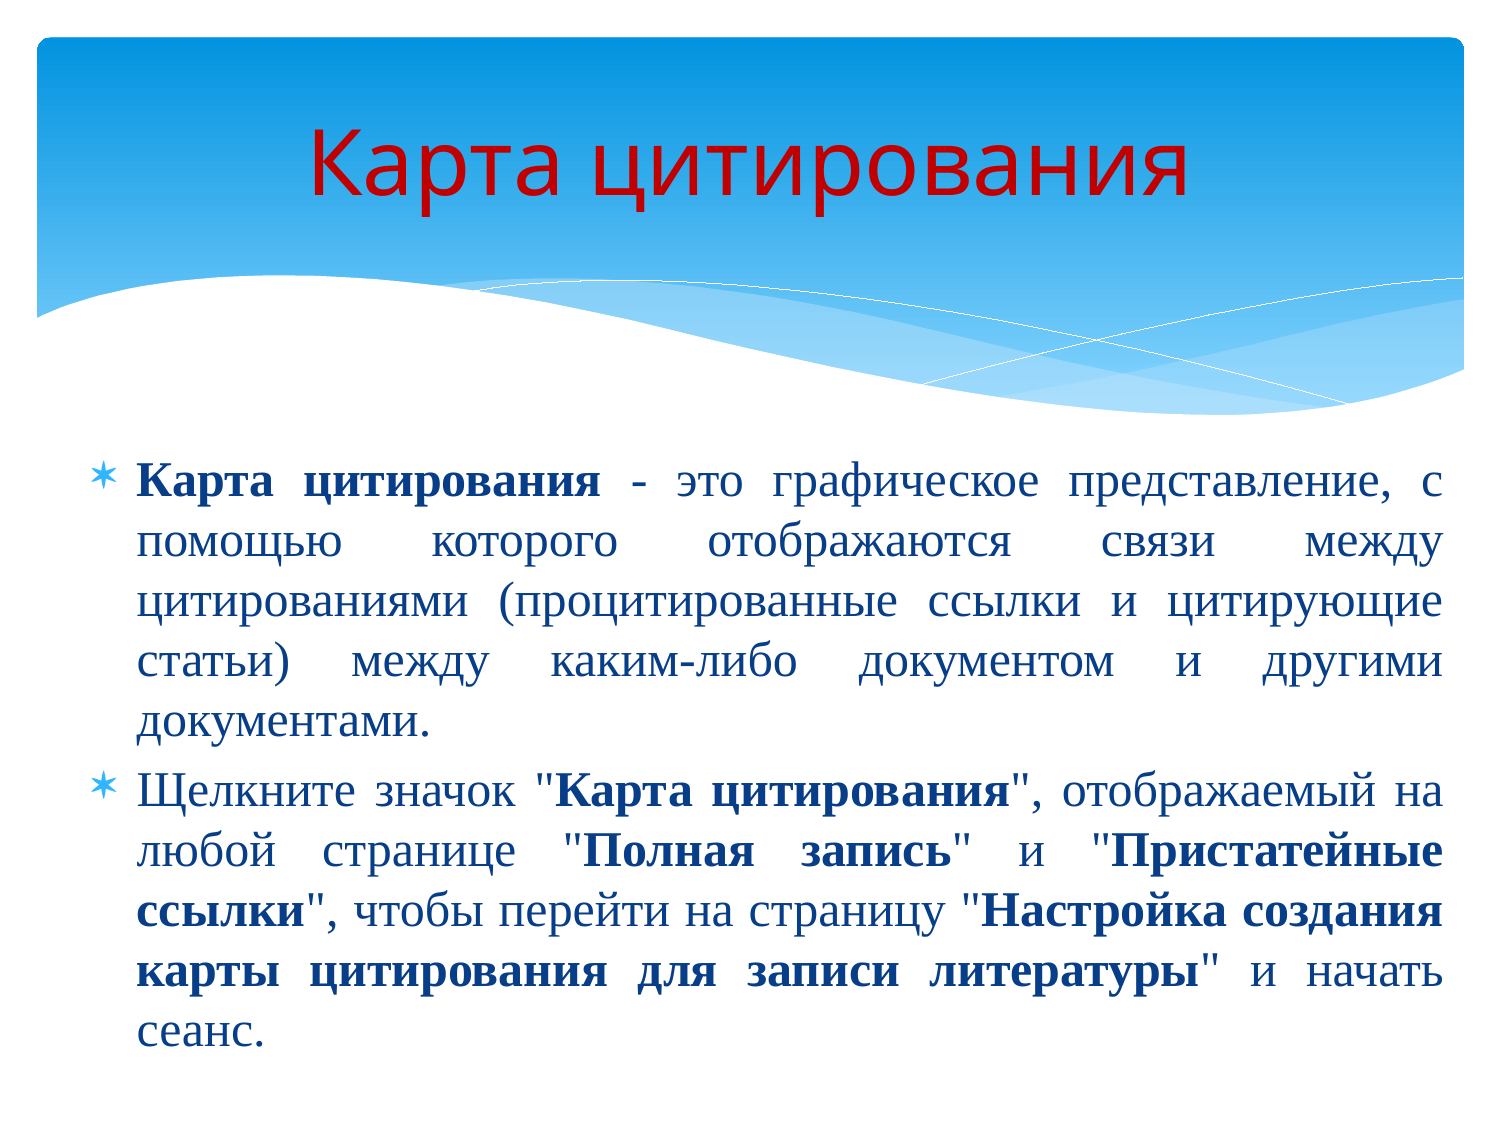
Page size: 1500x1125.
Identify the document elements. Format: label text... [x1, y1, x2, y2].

title Карта цитирования [75, 55, 1425, 261]
list Карта цитирования - это графическое представление, с помощью которого отображаются связи между цитированиями (процитированные ссылки и цитирующие статьи) между каким-либо документом и другими документами. Щелкните значок "Карта цитирования", отображаемый на любой странице "Полная запись" и "Пристатейные ссылки", чтобы перейти на страницу "Настройка создания карты цитирования для записи литературы" и начать сеанс. [76, 438, 1459, 1005]
